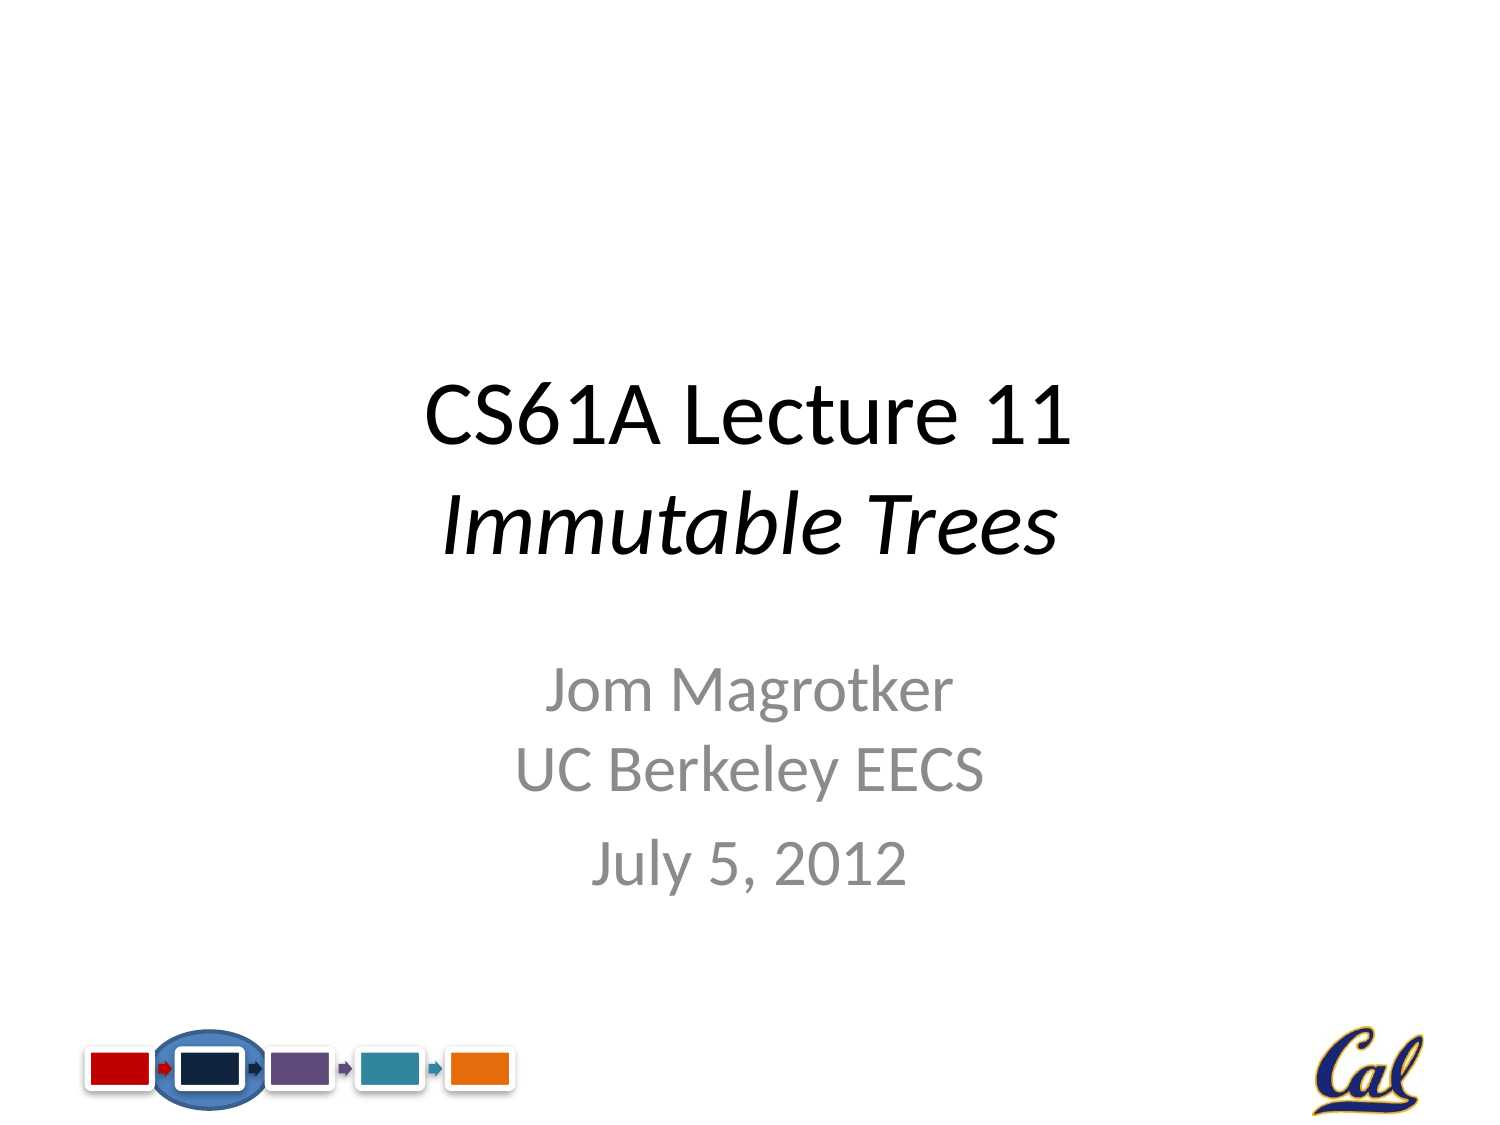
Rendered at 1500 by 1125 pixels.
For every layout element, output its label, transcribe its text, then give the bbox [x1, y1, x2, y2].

picture [1312, 1026, 1424, 1116]
title CS61A Lecture 11 Immutable Trees [112, 299, 1388, 625]
subtitle Jom Magrotker UC Berkeley EECS July 5, 2012 [225, 637, 1275, 925]
